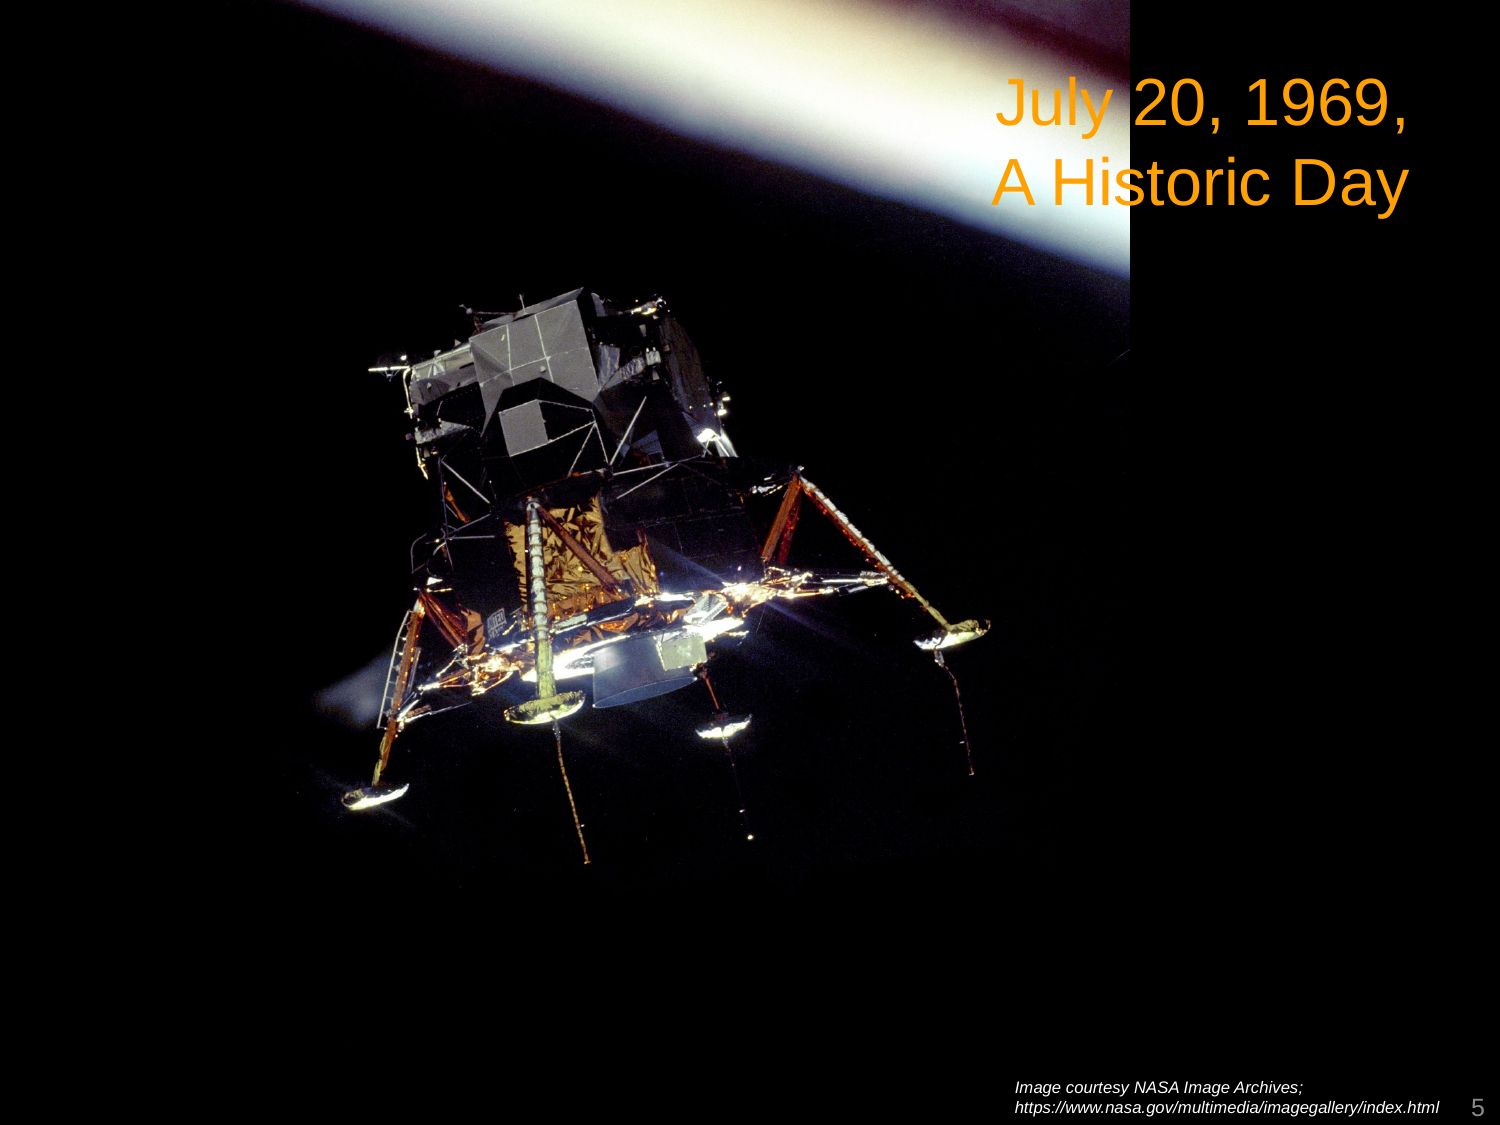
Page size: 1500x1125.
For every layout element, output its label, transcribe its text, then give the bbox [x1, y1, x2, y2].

text_box Image courtesy NASA Image Archives; https://www.nasa.gov/multimedia/imagegallery/index.html [1133, 1069, 1500, 1125]
picture [0, 0, 1130, 1125]
title July 20, 1969, A Historic Day [1134, 45, 1425, 233]
